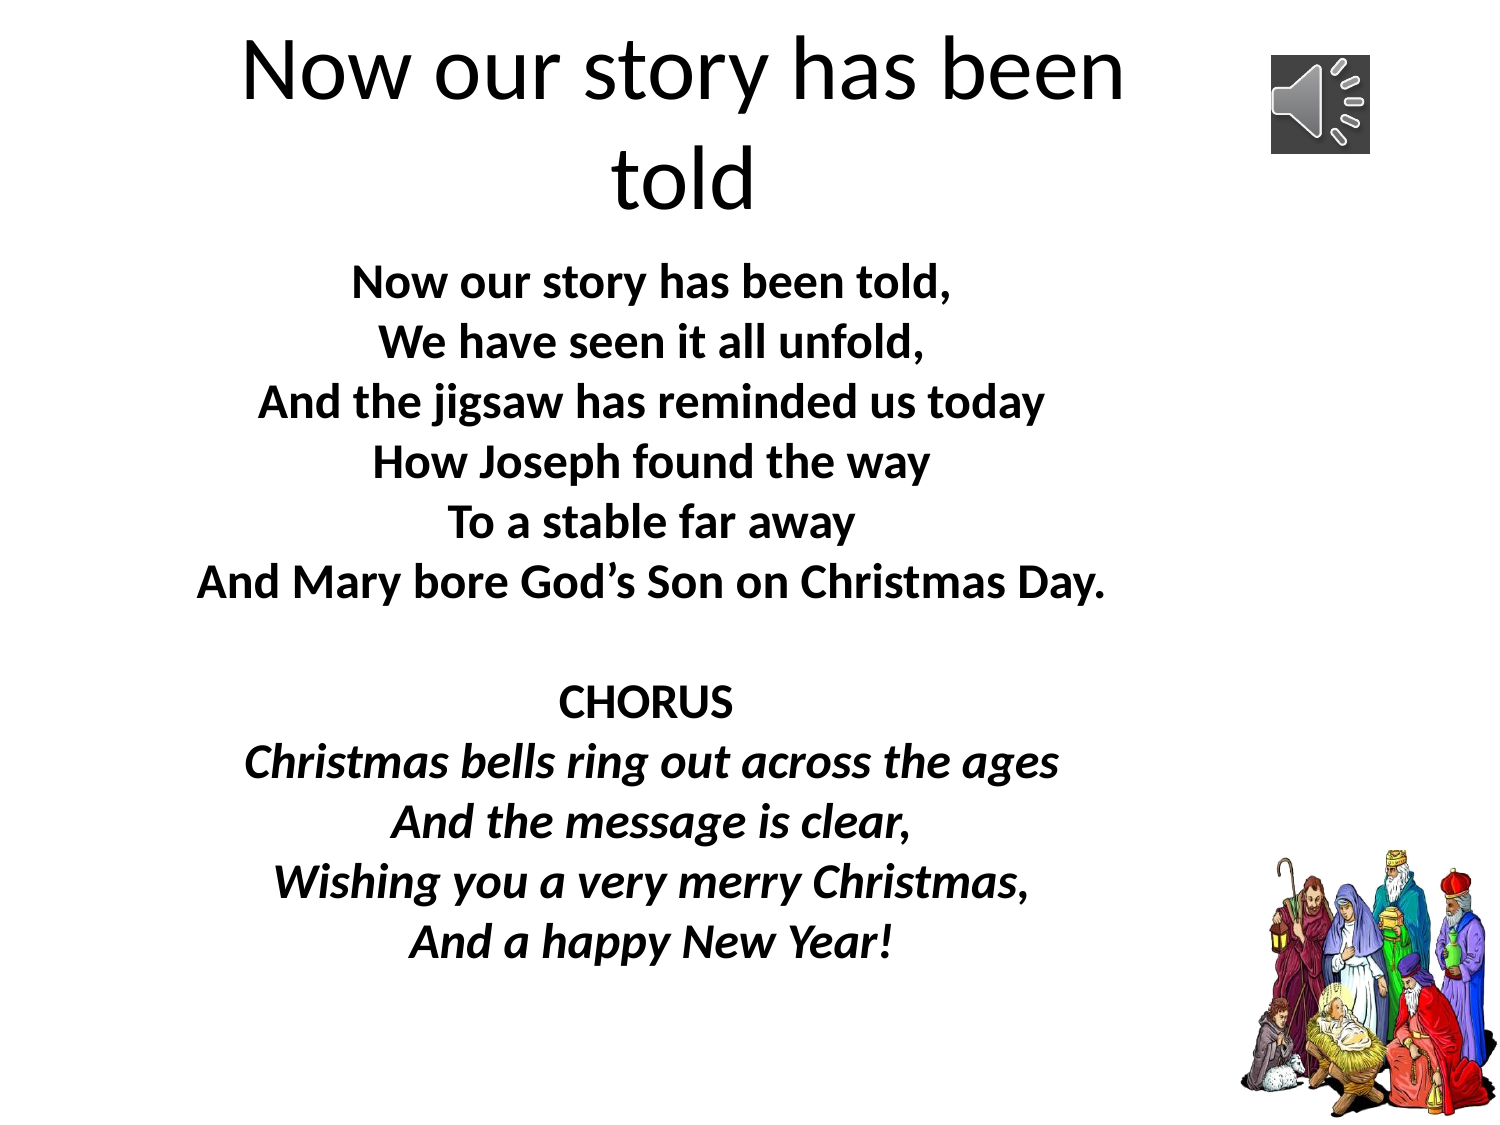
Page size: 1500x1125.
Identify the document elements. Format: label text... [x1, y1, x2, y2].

text_box Now our story has been told, We have seen it all unfold, And the jigsaw has reminded us today How Joseph found the way To a stable far away And Mary bore God’s Son on Christmas Day. CHORUS Christmas bells ring out across the ages And the message is clear, Wishing you a very merry Christmas, And a happy New Year! [36, 241, 1268, 976]
picture [1240, 850, 1500, 1120]
picture [1270, 54, 1371, 155]
title Now our story has been told [159, 0, 1210, 241]
